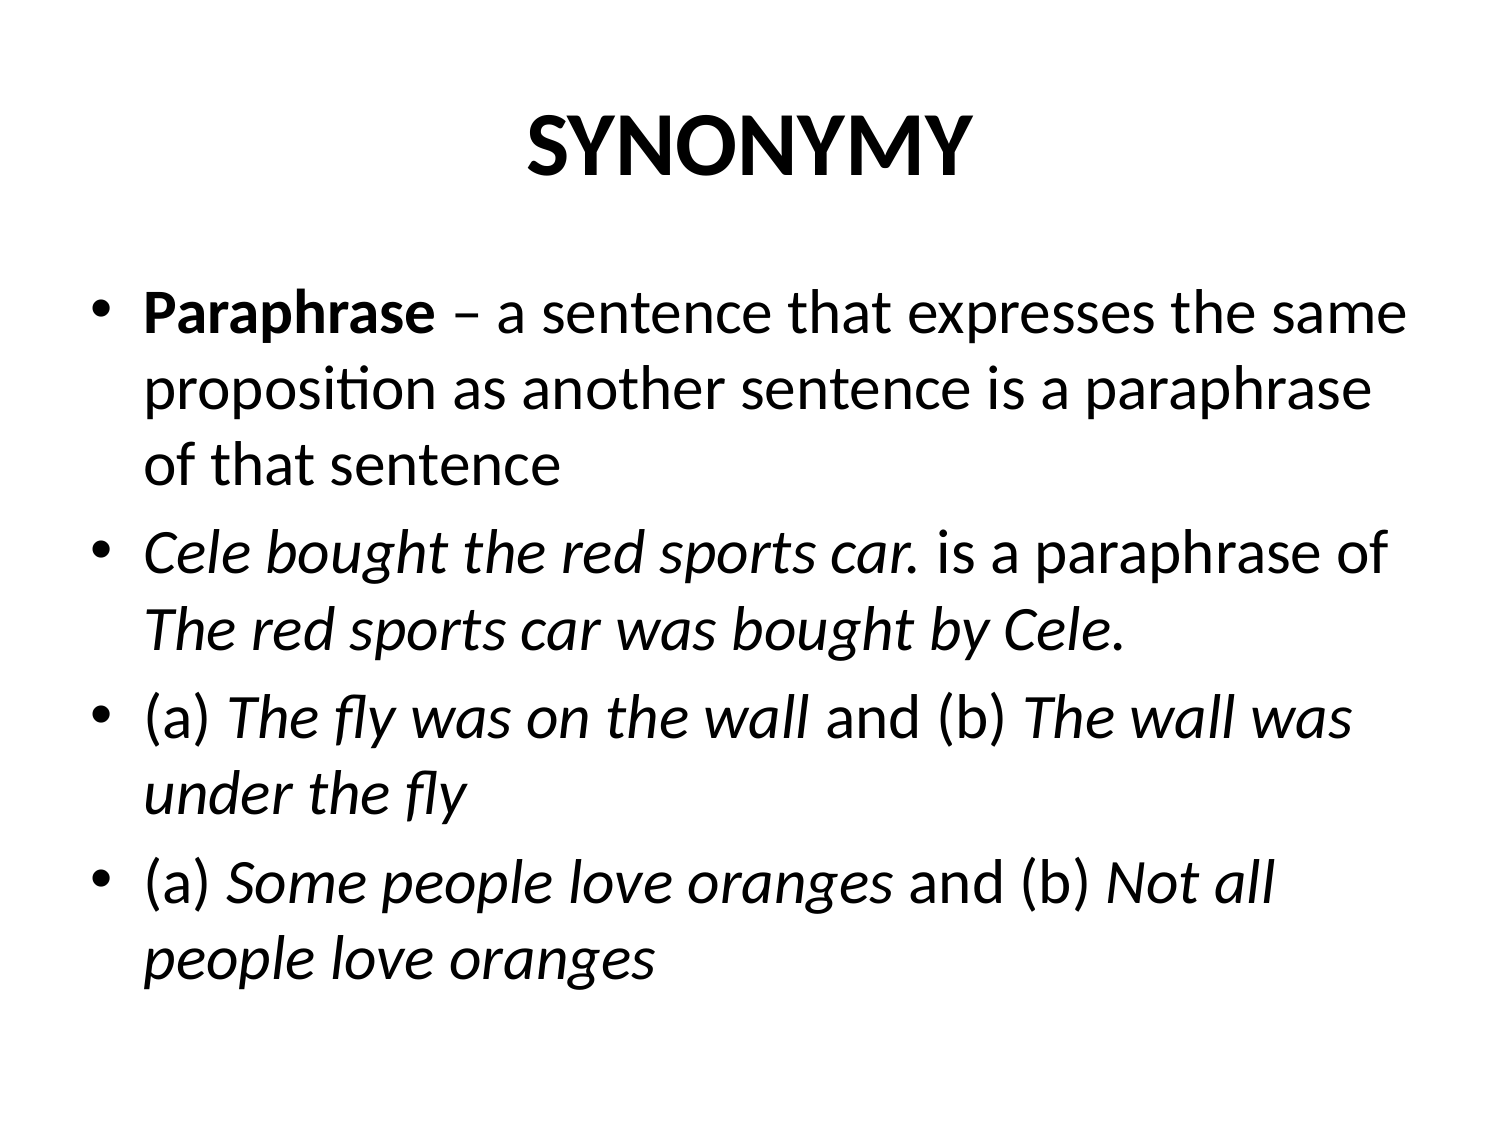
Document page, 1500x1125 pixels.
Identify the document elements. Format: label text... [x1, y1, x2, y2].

title SYNONYMY [75, 45, 1425, 233]
list Paraphrase – a sentence that expresses the same proposition as another sentence is a paraphrase of that sentence Cele bought the red sports car. is a paraphrase of The red sports car was bought by Cele. (a) The fly was on the wall and (b) The wall was under the fly (a) Some people love oranges and (b) Not all people love oranges [75, 262, 1425, 1005]
